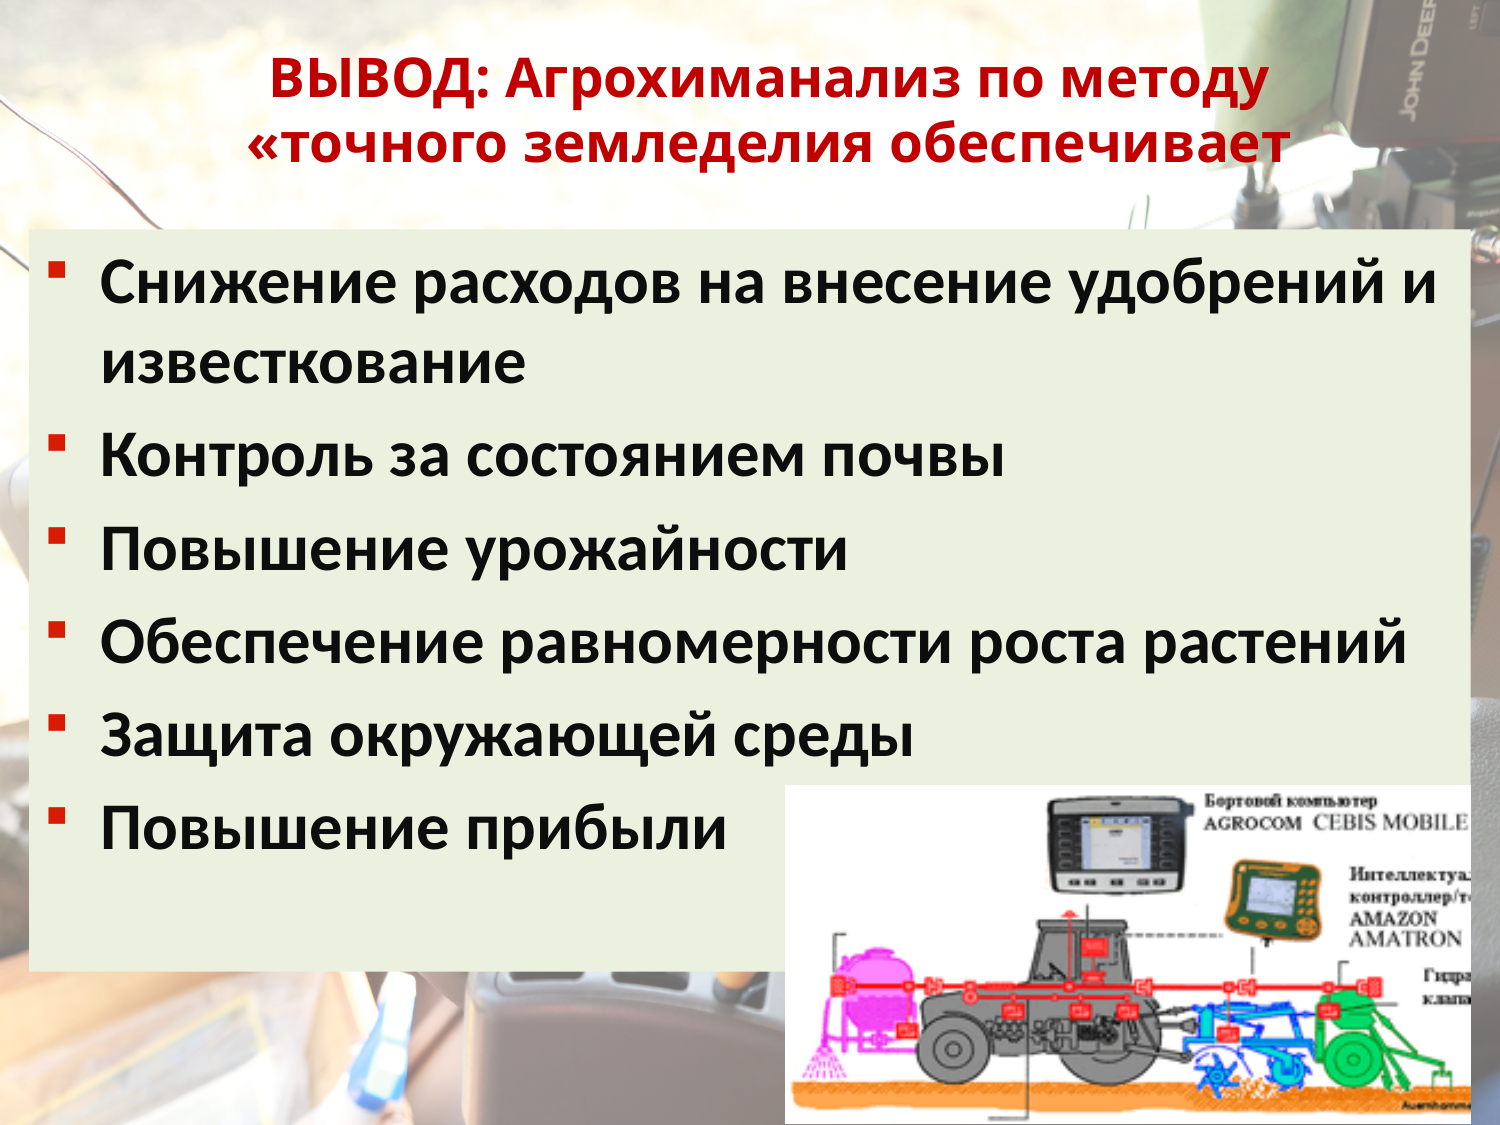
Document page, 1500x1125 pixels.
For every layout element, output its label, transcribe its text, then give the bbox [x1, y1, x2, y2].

picture [784, 785, 1471, 1125]
text_box ВЫВОД: Агрохиманализ по методу «точного земледелия обеспечивает [117, 35, 1421, 182]
text_box Снижение расходов на внесение удобрений и известкование Контроль за состоянием почвы Повышение урожайности Обеспечение равномерности роста растений Защита окружающей среды Повышение прибыли [29, 229, 1471, 972]
